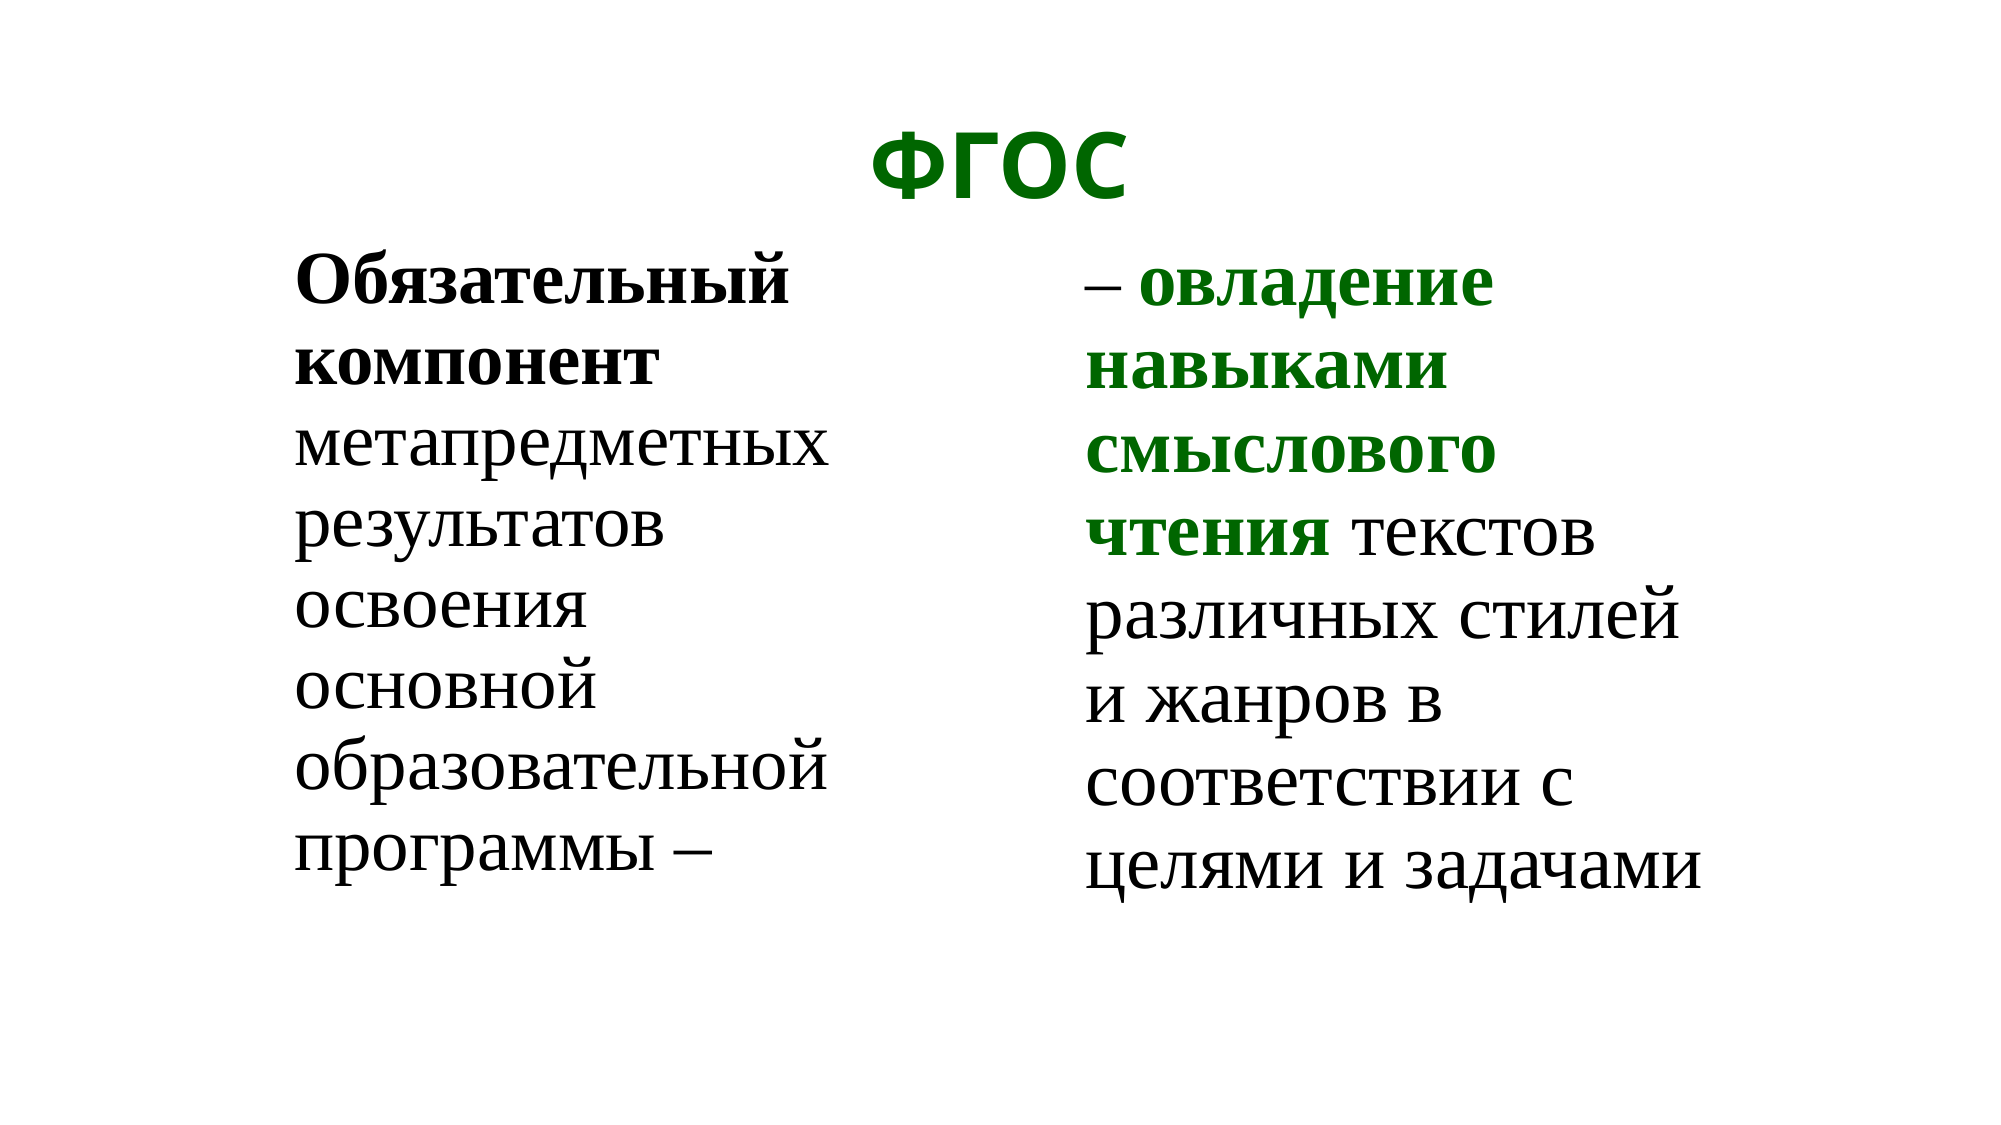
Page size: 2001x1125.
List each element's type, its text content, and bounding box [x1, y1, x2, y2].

text_box Обязательный компонент метапредметных результатов освоения основной образовательной программы – [279, 231, 918, 1004]
text_box – овладение навыками смыслового чтения текстов различных стилей и жанров в соответствии с целями и задачами [1070, 231, 1721, 1004]
text_box ФГОС [137, 59, 1863, 278]
